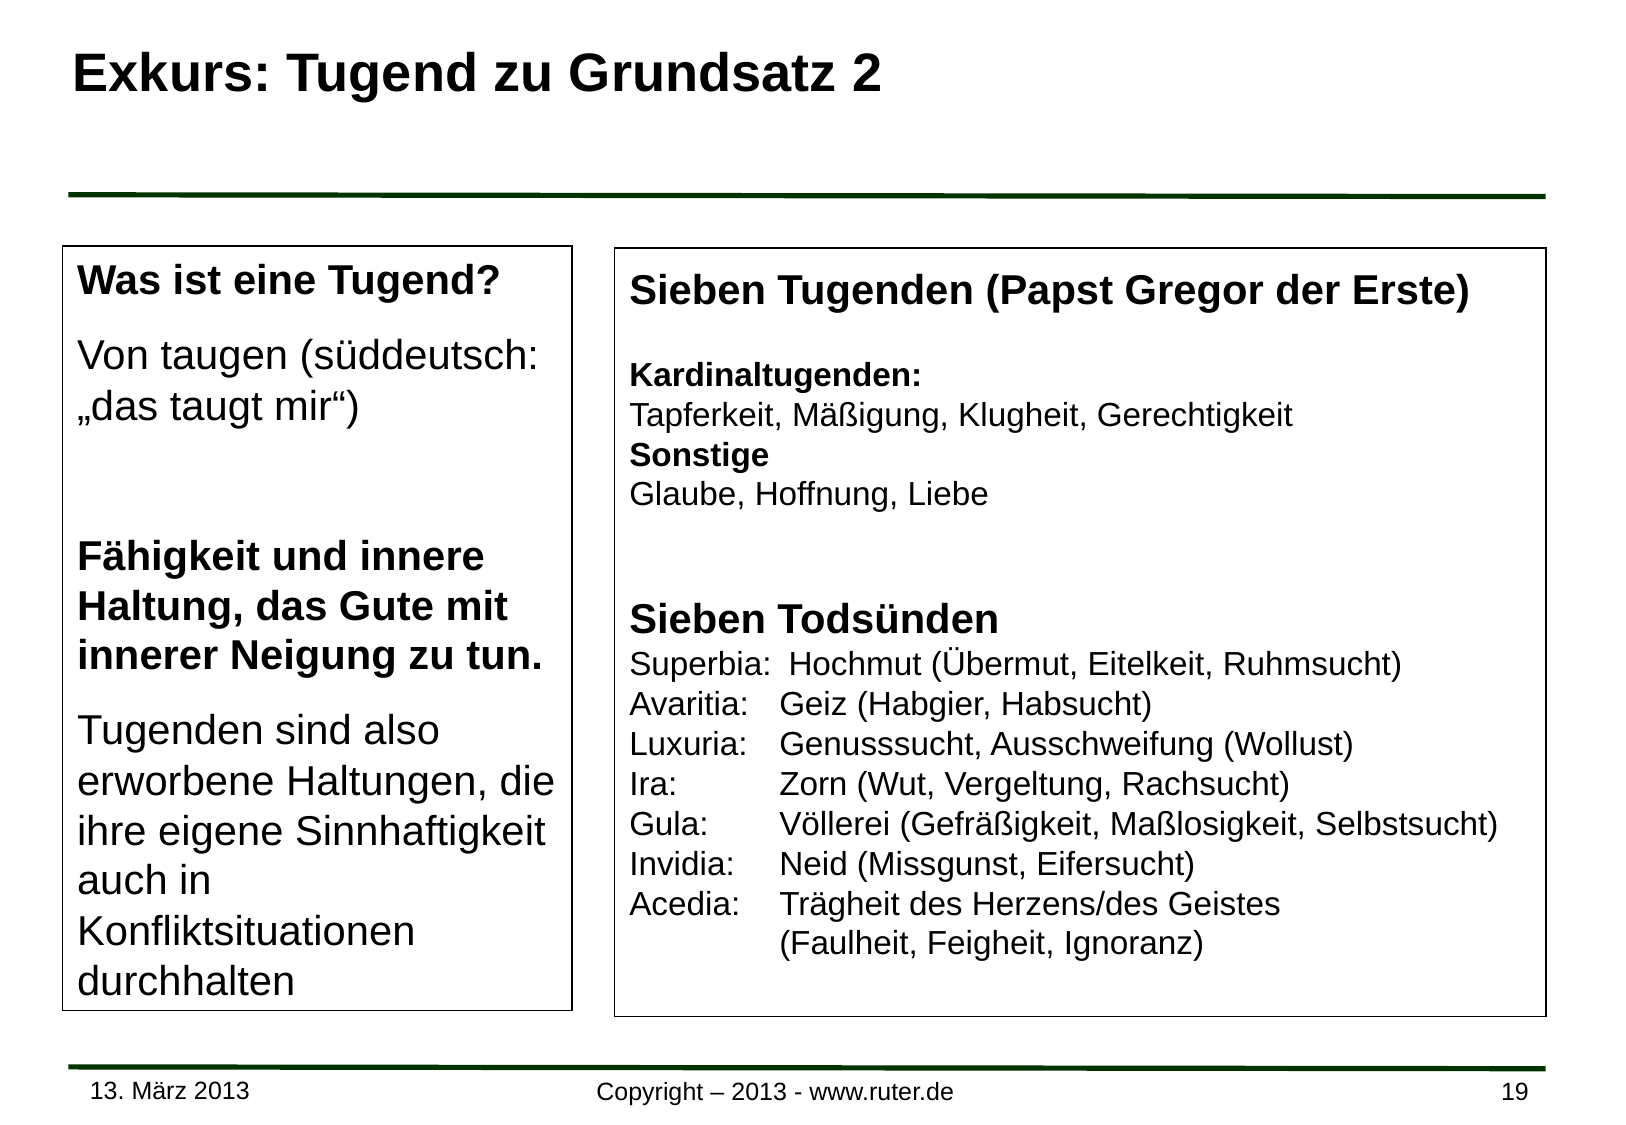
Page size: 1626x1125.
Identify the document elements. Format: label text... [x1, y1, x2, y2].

text_box Exkurs: Tugend zu Grundsatz 2 [57, 30, 1344, 111]
text_box Was ist eine Tugend? Von taugen (süddeutsch: „das taugt mir“) Fähigkeit und innere Haltung, das Gute mit innerer Neigung zu tun. Tugenden sind also erworbene Haltungen, die ihre eigene Sinnhaftigkeit auch in Konfliktsituationen durchhalten [62, 245, 573, 1011]
text_box Sieben Tugenden (Papst Gregor der Erste) Kardinaltugenden: Tapferkeit, Mäßigung, Klugheit, Gerechtigkeit Sonstige Glaube, Hoffnung, Liebe Sieben Todsünden Superbia: Hochmut (Übermut, Eitelkeit, Ruhmsucht) Avaritia: Geiz (Habgier, Habsucht) Luxuria: Genusssucht, Ausschweifung (Wollust) Ira: Zorn (Wut, Vergeltung, Rachsucht) Gula: Völlerei (Gefräßigkeit, Maßlosigkeit, Selbstsucht) Invidia: Neid (Missgunst, Eifersucht) Acedia: Trägheit des Herzens/des Geistes (Faulheit, Feigheit, Ignoranz) [614, 247, 1546, 1017]
